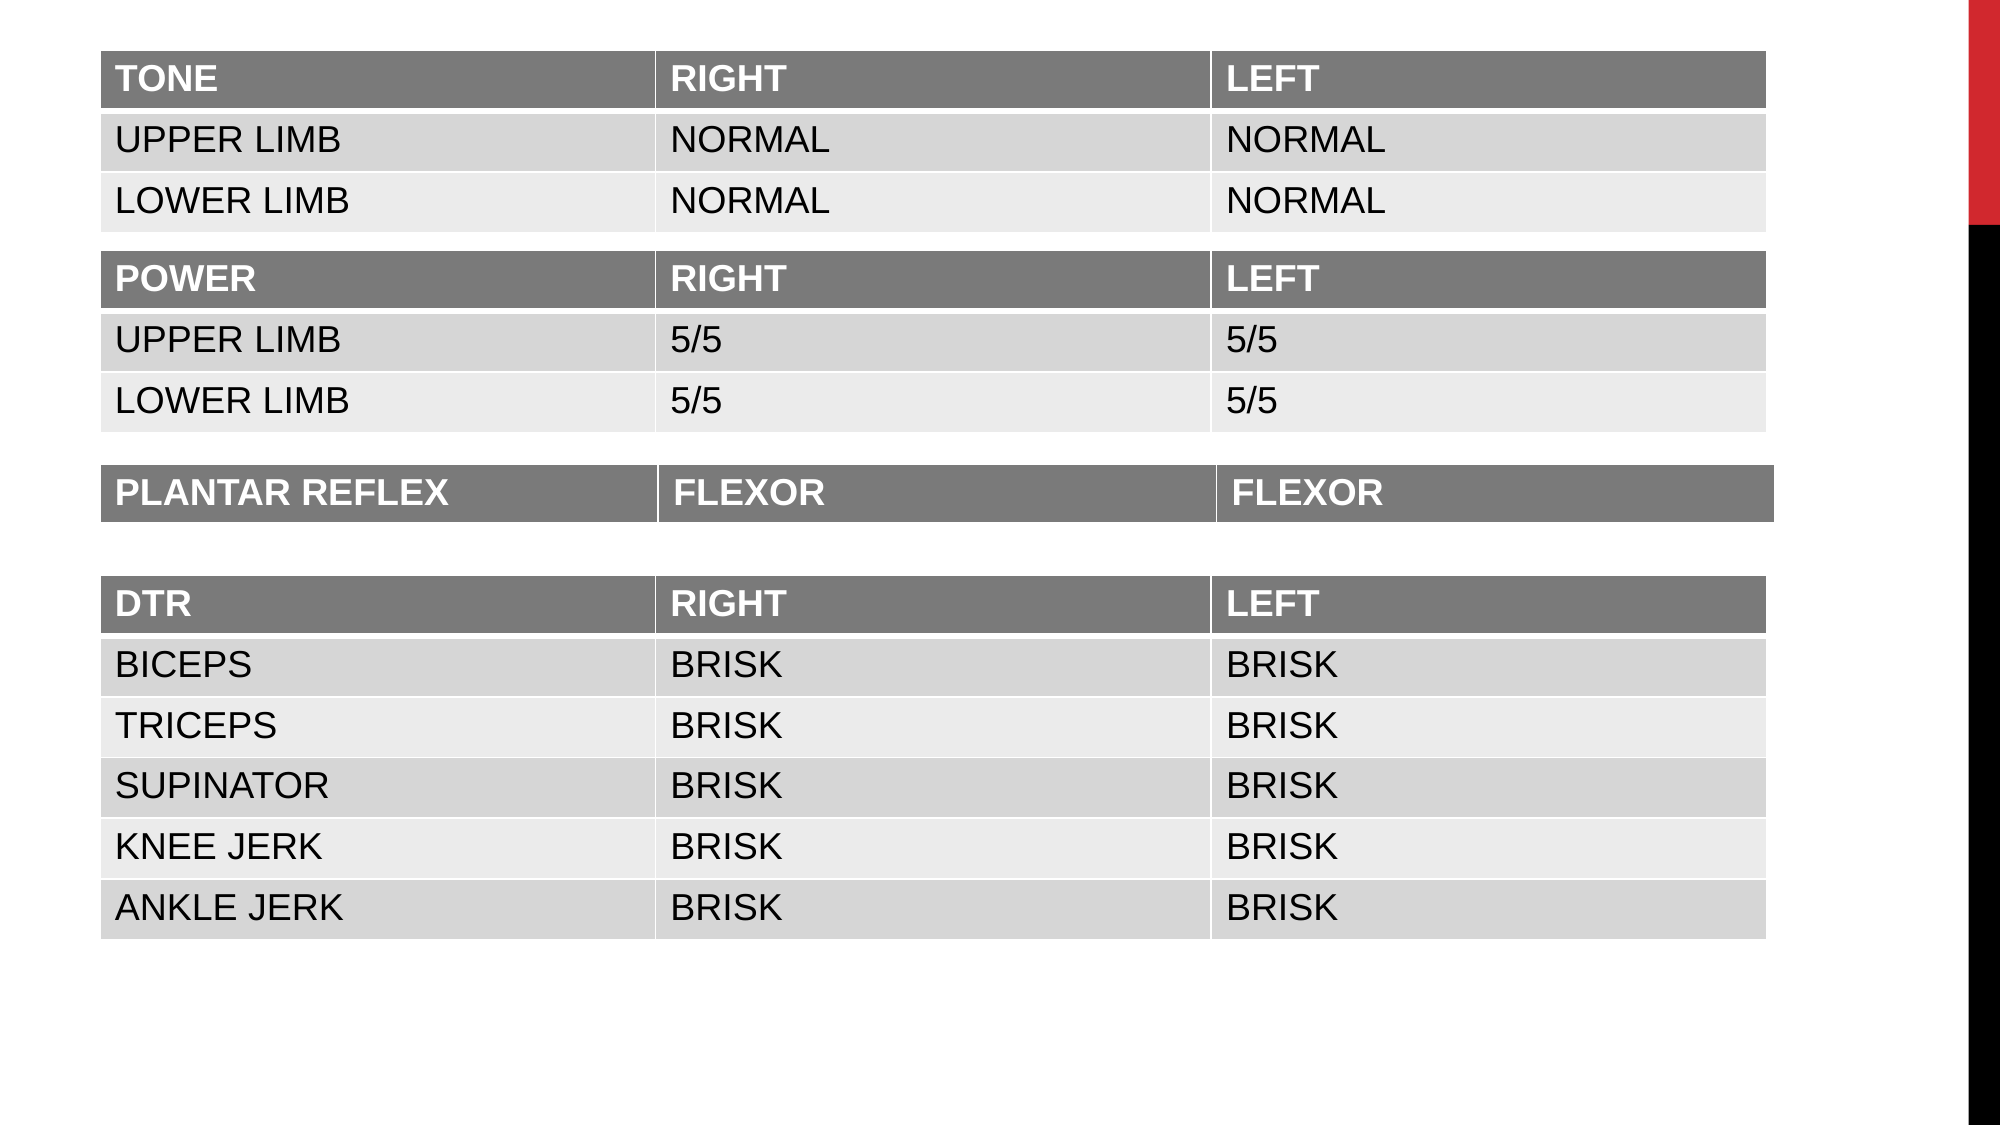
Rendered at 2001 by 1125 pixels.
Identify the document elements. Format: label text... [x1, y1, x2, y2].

table_cell TRICEPS [101, 698, 655, 757]
table_header RIGHT [656, 251, 1210, 308]
table_cell UPPER LIMB [101, 314, 655, 371]
table_header RIGHT [656, 51, 1210, 108]
table_header PLANTAR REFLEX [101, 465, 657, 522]
table_header LEFT [1212, 251, 1766, 308]
table_header LEFT [1212, 576, 1766, 633]
table_cell NORMAL [1212, 114, 1766, 171]
table_header LEFT [1212, 51, 1766, 108]
table_cell BRISK [1212, 819, 1766, 878]
table_cell 5/5 [656, 373, 1210, 432]
table_cell BRISK [656, 639, 1210, 696]
table_cell 5/5 [1212, 373, 1766, 432]
table_cell BRISK [656, 698, 1210, 757]
table_cell 5/5 [1212, 314, 1766, 371]
table_cell SUPINATOR [101, 758, 655, 817]
table_header RIGHT [656, 576, 1210, 633]
table_cell BRISK [656, 758, 1210, 817]
table_cell BRISK [1212, 758, 1766, 817]
table_cell LOWER LIMB [101, 173, 655, 232]
table_cell UPPER LIMB [101, 114, 655, 171]
table_header TONE [101, 51, 655, 108]
table_header POWER [101, 251, 655, 308]
table_cell NORMAL [656, 173, 1210, 232]
table_header DTR [101, 576, 655, 633]
table_cell BICEPS [101, 639, 655, 696]
table_cell BRISK [656, 880, 1210, 939]
table_cell BRISK [1212, 880, 1766, 939]
table_cell BRISK [1212, 698, 1766, 757]
table_cell LOWER LIMB [101, 373, 655, 432]
table_cell NORMAL [1212, 173, 1766, 232]
table_cell ANKLE JERK [101, 880, 655, 939]
table_cell 5/5 [656, 314, 1210, 371]
table_cell KNEE JERK [101, 819, 655, 878]
table_cell BRISK [1212, 639, 1766, 696]
table_cell NORMAL [656, 114, 1210, 171]
table_header FLEXOR [1217, 465, 1774, 522]
table_cell BRISK [656, 819, 1210, 878]
table_header FLEXOR [659, 465, 1216, 522]
